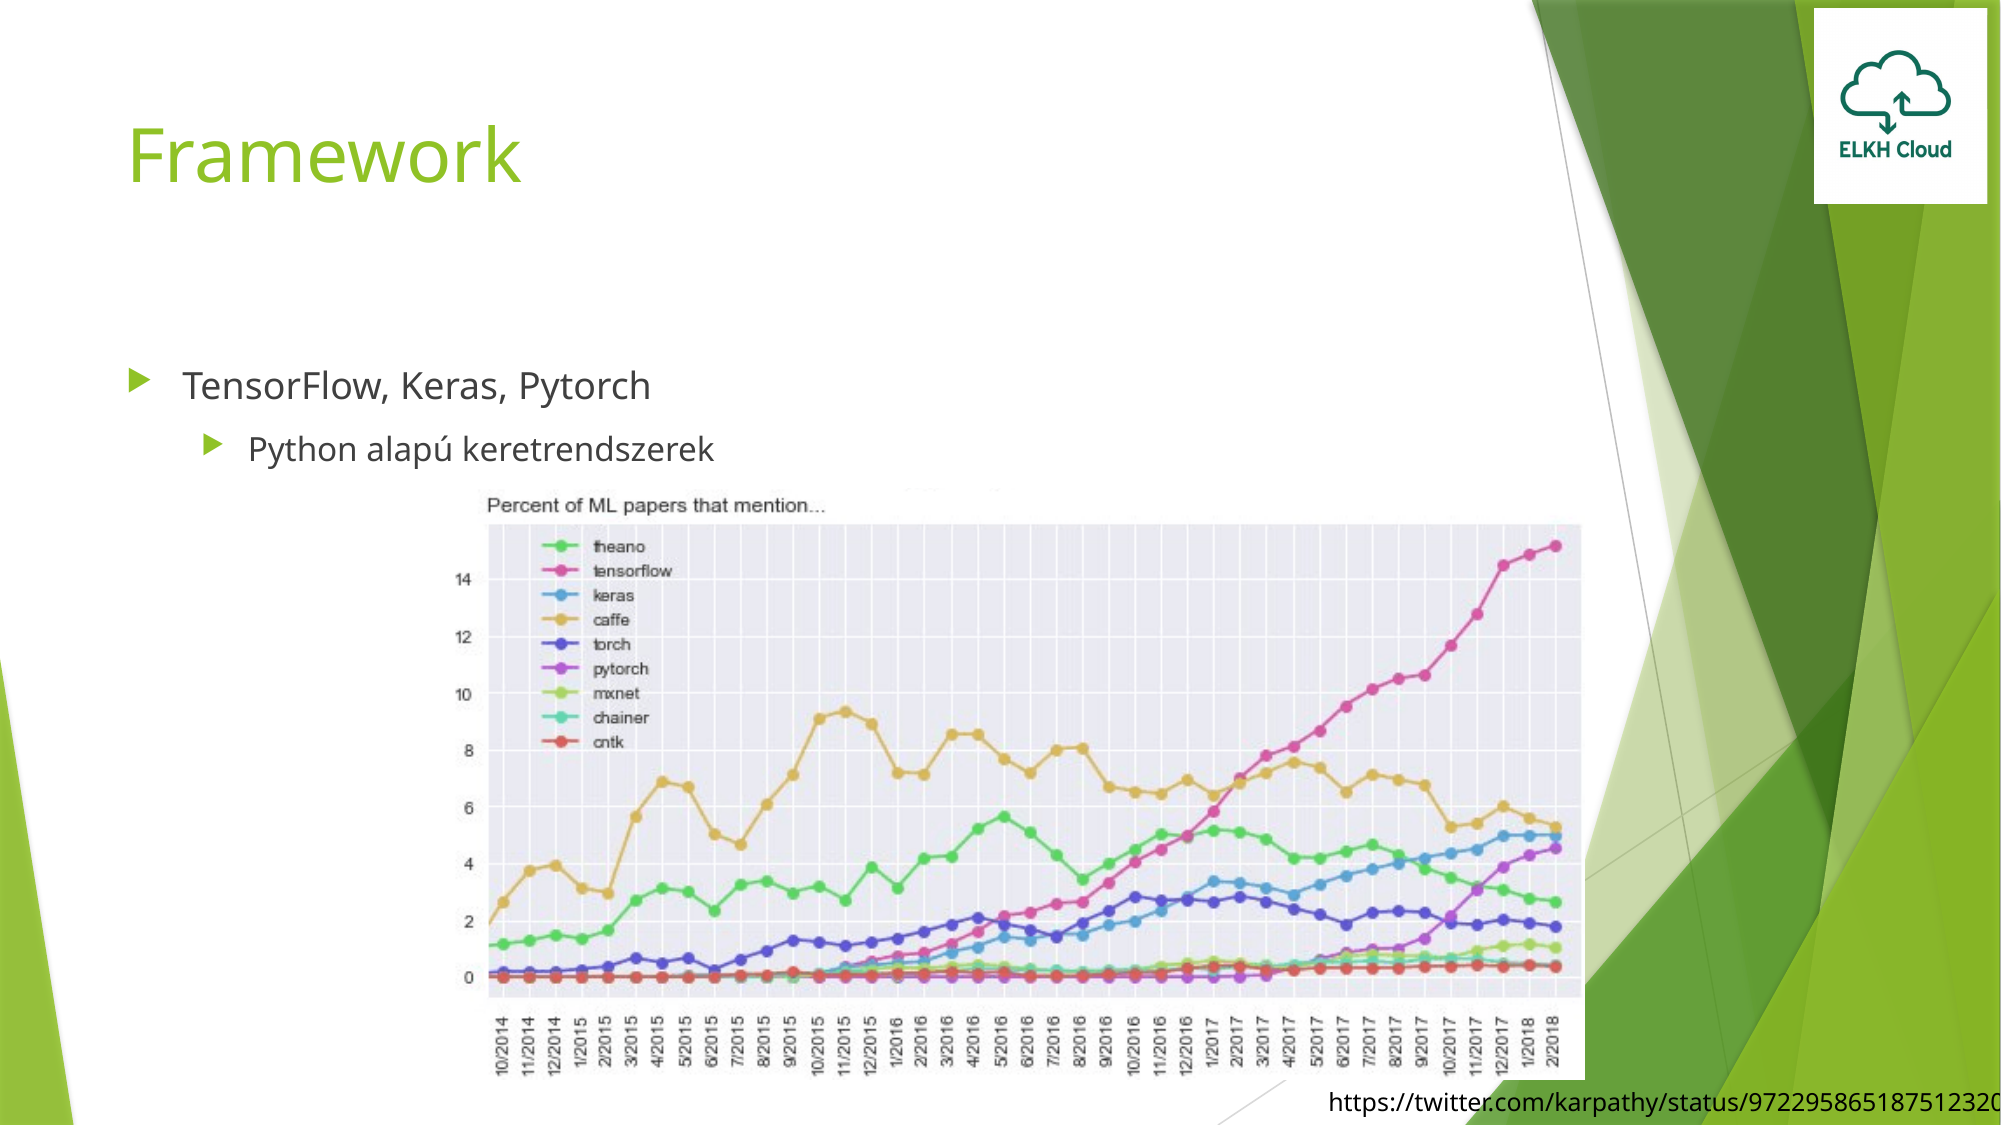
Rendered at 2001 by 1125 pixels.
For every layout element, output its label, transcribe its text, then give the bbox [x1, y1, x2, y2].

picture [441, 487, 1585, 1081]
picture [1814, 8, 1988, 204]
title Framework [111, 99, 1522, 317]
text_box https://twitter.com/karpathy/status/972295865187512320 [1313, 1079, 2000, 1125]
list TensorFlow, Keras, Pytorch Python alapú keretrendszerek [111, 354, 1522, 643]
